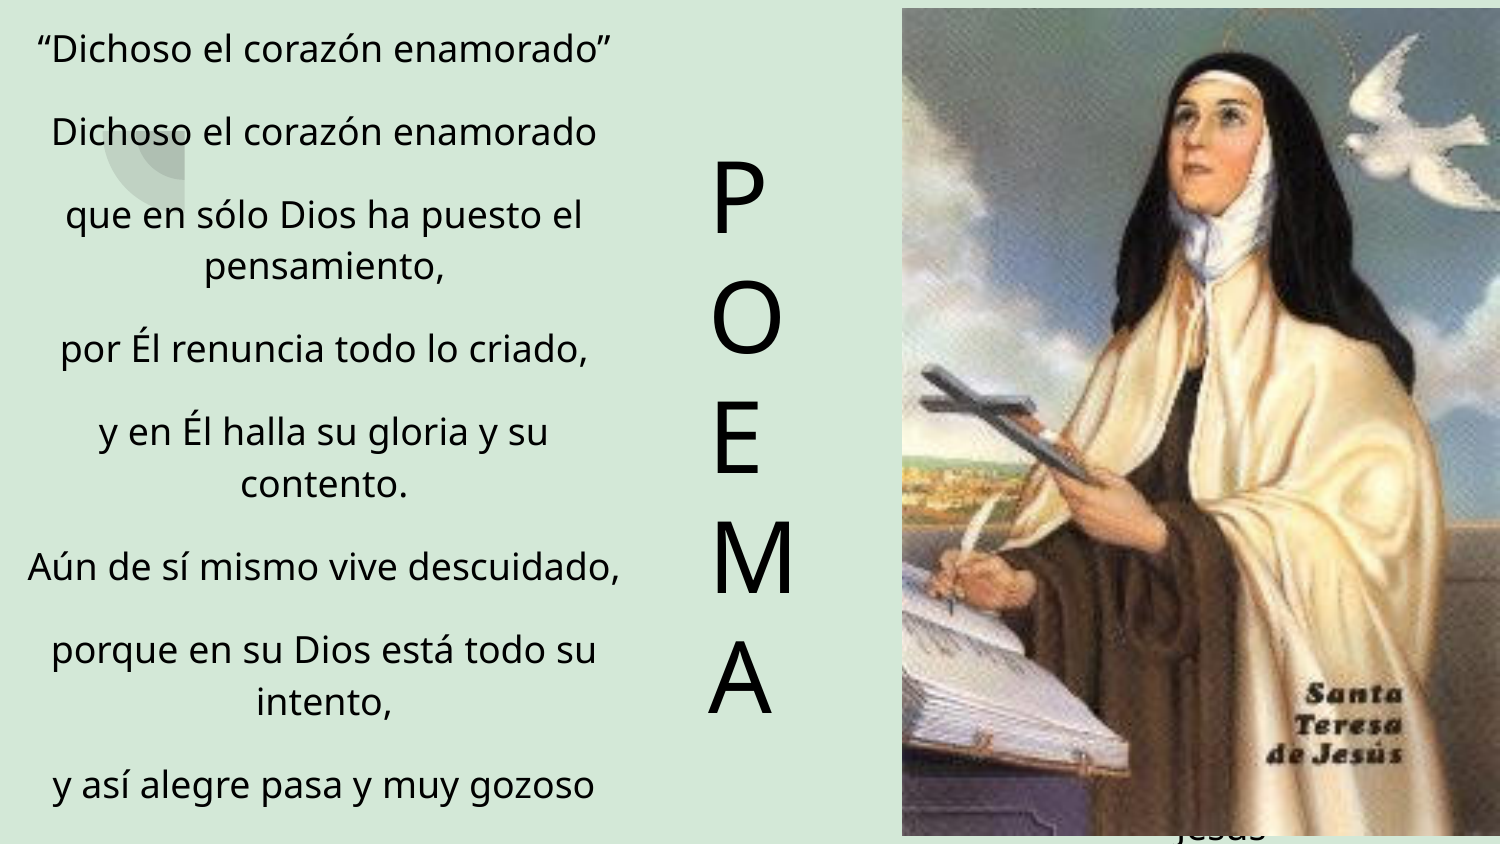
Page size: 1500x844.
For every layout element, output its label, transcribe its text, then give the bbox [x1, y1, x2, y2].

picture [902, 7, 1500, 836]
text_box “Dichoso el corazón enamorado” Dichoso el corazón enamorado que en sólo Dios ha puesto el pensamiento, por Él renuncia todo lo criado, y en Él halla su gloria y su contento. Aún de sí mismo vive descuidado, porque en su Dios está todo su intento, y así alegre pasa y muy gozoso las ondas de este mar tempestuoso. [0, 3, 649, 841]
title P O E M A [649, 118, 896, 669]
